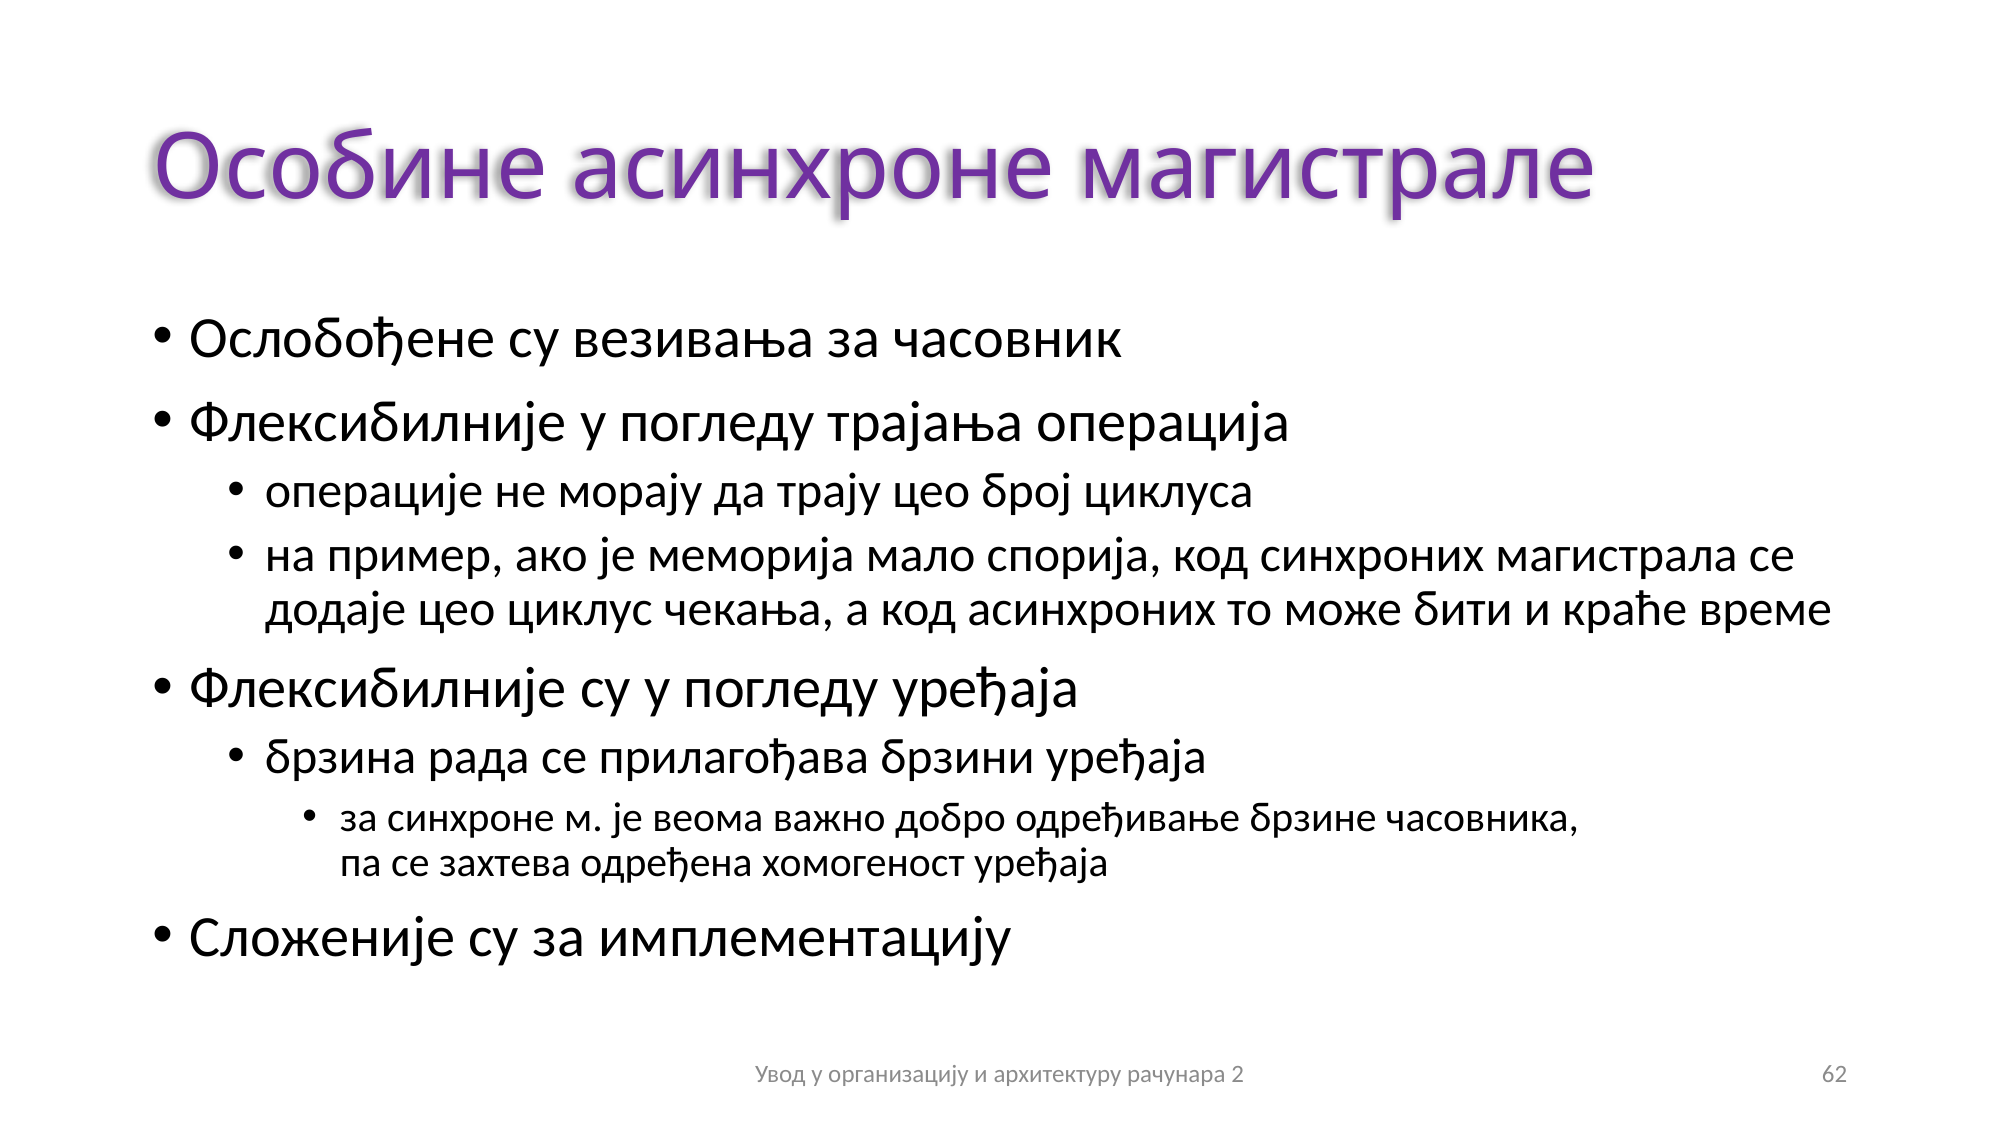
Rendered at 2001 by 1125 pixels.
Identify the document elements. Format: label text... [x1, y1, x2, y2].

footer Увод у организацију и архитектуру рачунара 2 [662, 1042, 1338, 1103]
list Ослобођене су везивања за часовник Флексибилније у погледу трајања операција операције не морају да трају цео број циклуса на пример, ако је меморија мало спорија, код синхроних магистрала се додаје цео циклус чекања, а код асинхроних то може бити и краће време Флексибилније су у погледу уређаја брзина рада се прилагођава брзини уређаја за синхроне м. је веома важно добро одређивање брзине часовника, па се захтева одређена хомогеност уређаја Сложеније су за имплементацију [137, 299, 1863, 1014]
title Особине асинхроне магистрале [137, 59, 1863, 278]
slide_number 62 [1412, 1042, 1863, 1103]
